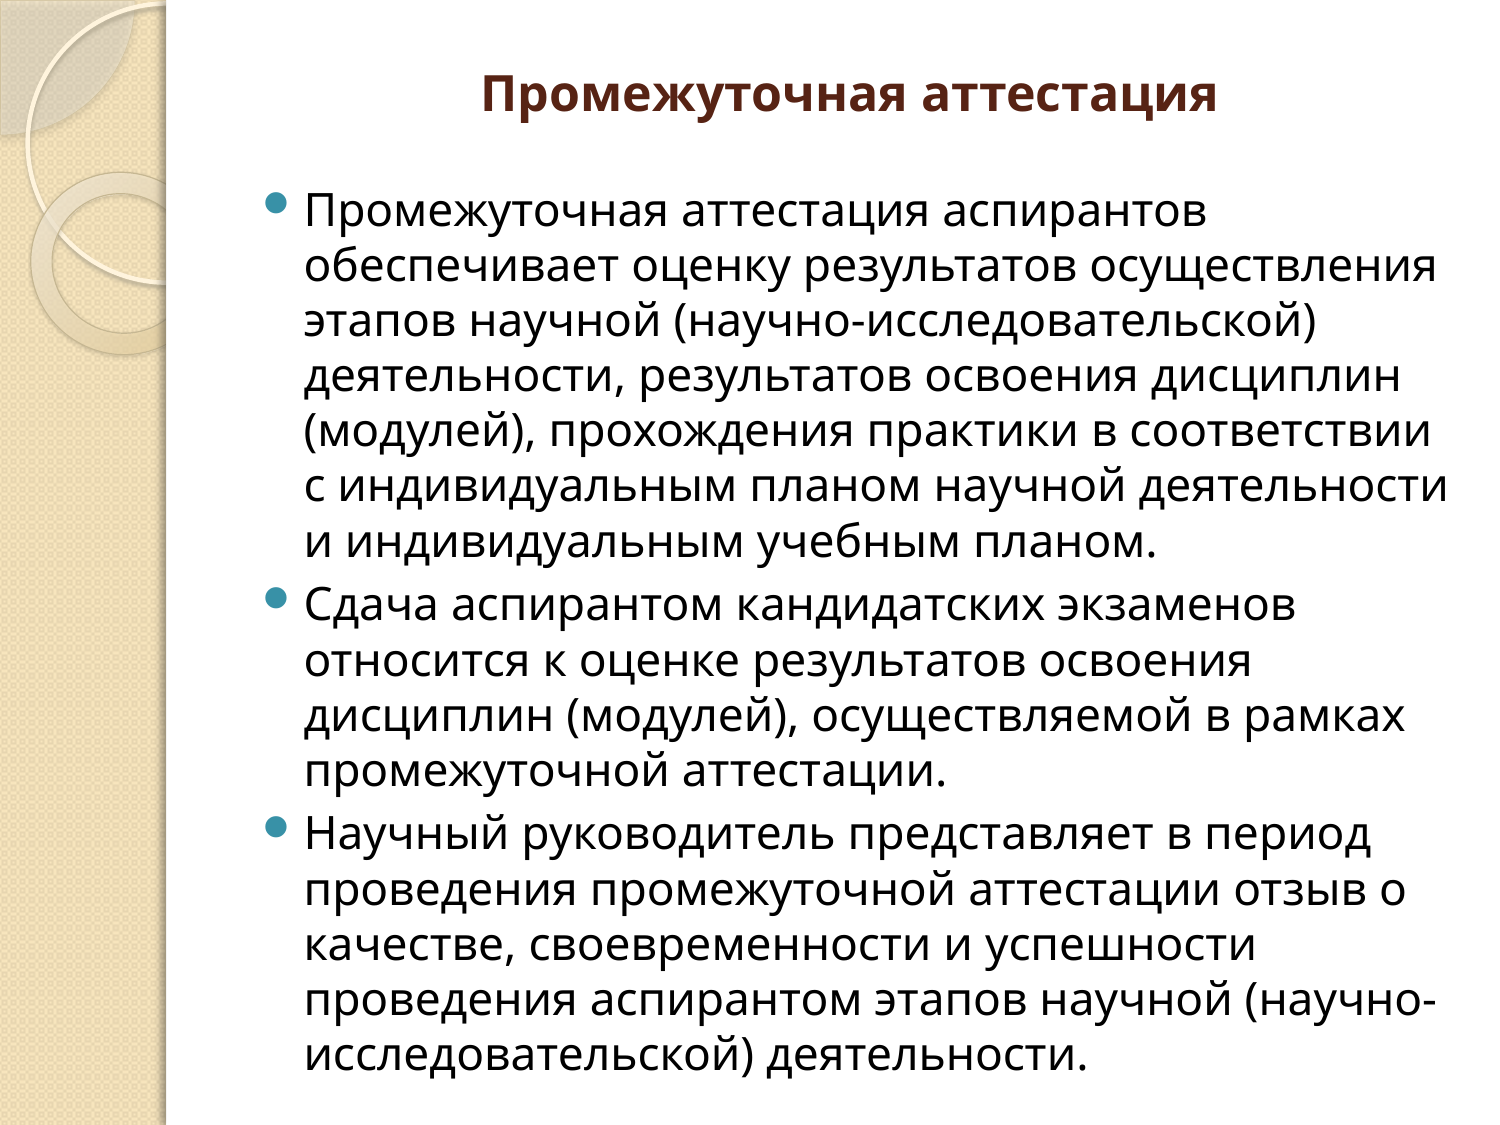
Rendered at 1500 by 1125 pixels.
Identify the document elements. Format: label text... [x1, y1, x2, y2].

list Промежуточная аттестация аспирантов обеспечивает оценку результатов осуществления этапов научной (научно-исследовательской) деятельности, результатов освоения дисциплин (модулей), прохождения практики в соответствии с индивидуальным планом научной деятельности и индивидуальным учебным планом. Сдача аспирантом кандидатских экзаменов относится к оценке результатов освоения дисциплин (модулей), осуществляемой в рамках промежуточной аттестации. Научный руководитель представляет в период проведения промежуточной аттестации отзыв о качестве, своевременности и успешности проведения аспирантом этапов научной (научно-исследовательской) деятельности. [235, 172, 1466, 1125]
title Промежуточная аттестация [235, 45, 1466, 138]
